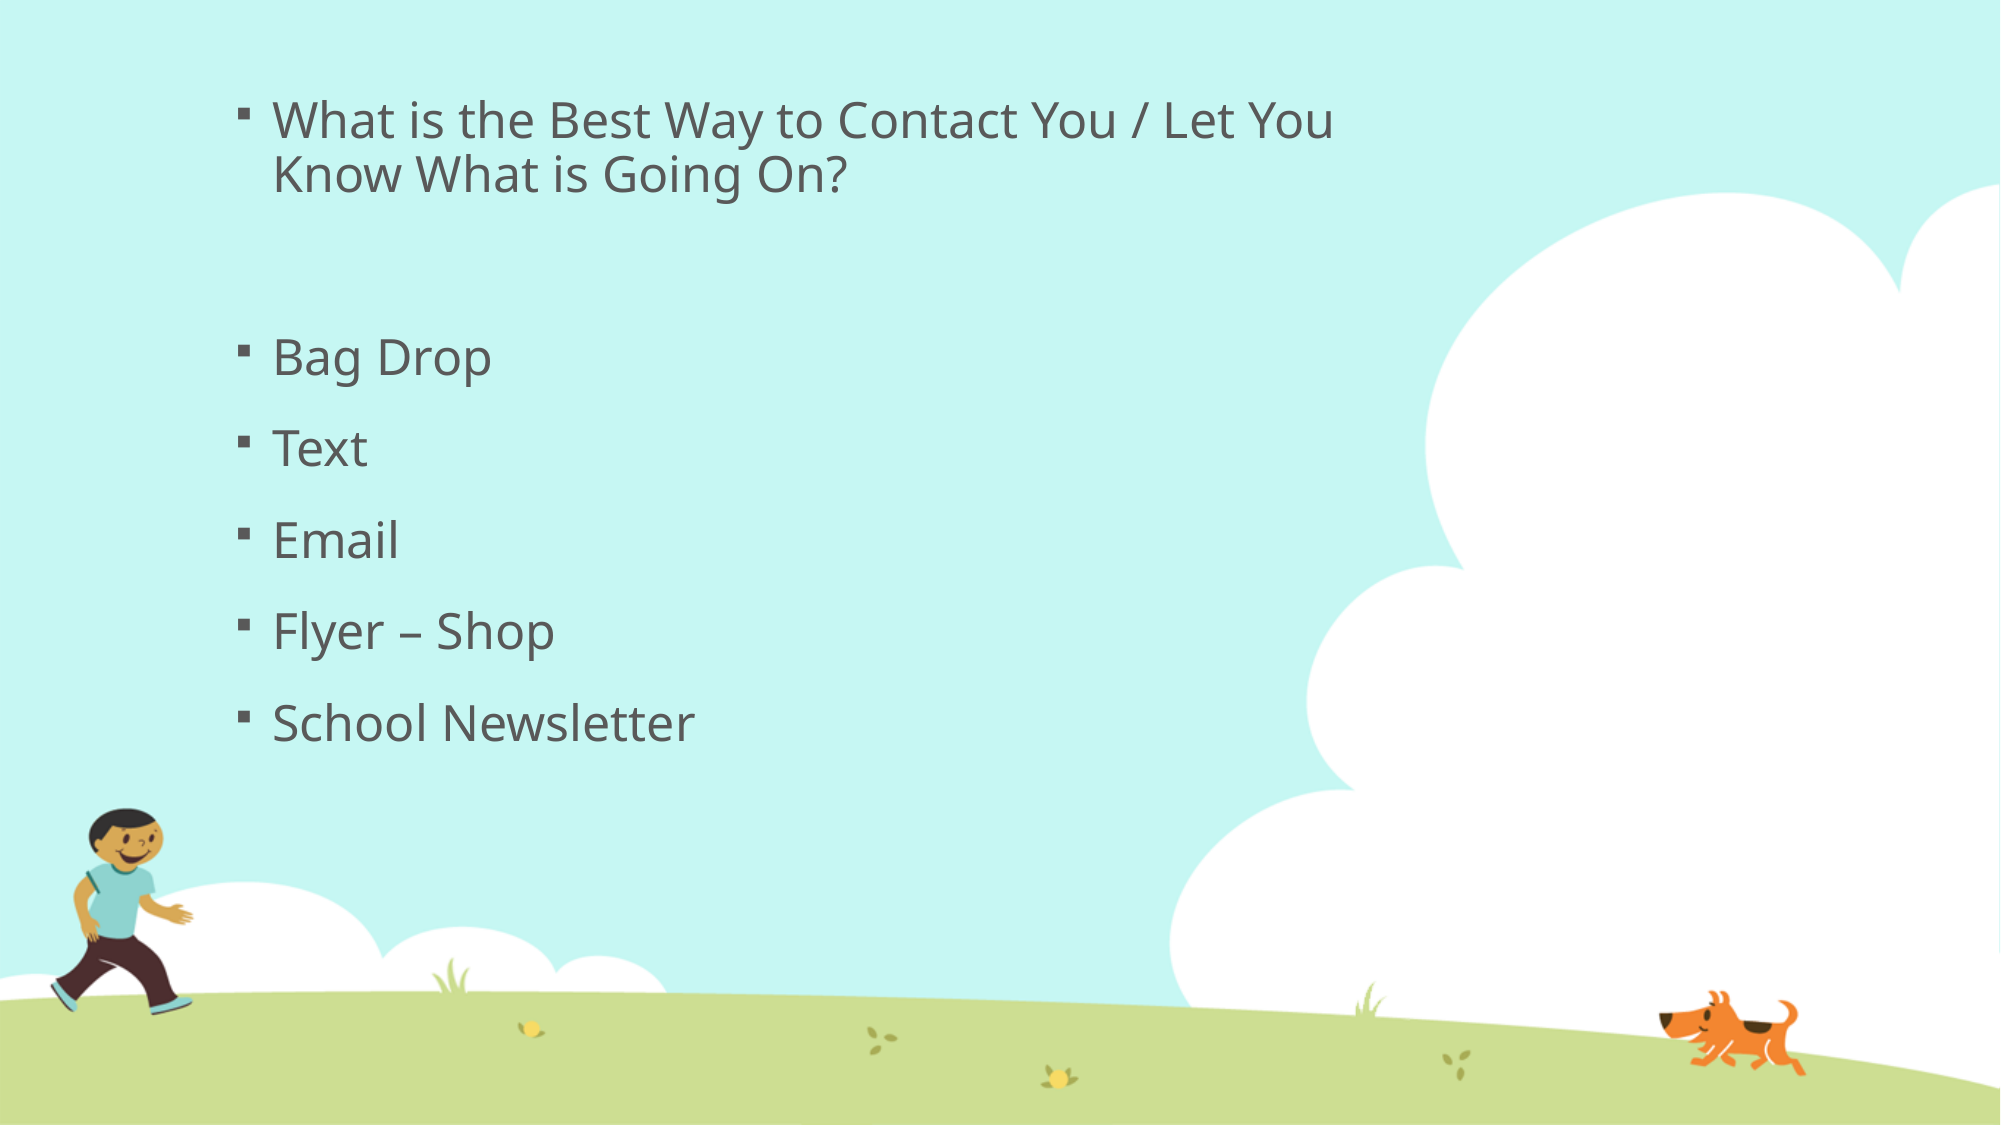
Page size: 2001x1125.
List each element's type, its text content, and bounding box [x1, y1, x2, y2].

list What is the Best Way to Contact You / Let You Know What is Going On? Bag Drop Text Email Flyer – Shop School Newsletter [212, 87, 1439, 875]
picture [0, 0, 2001, 1125]
